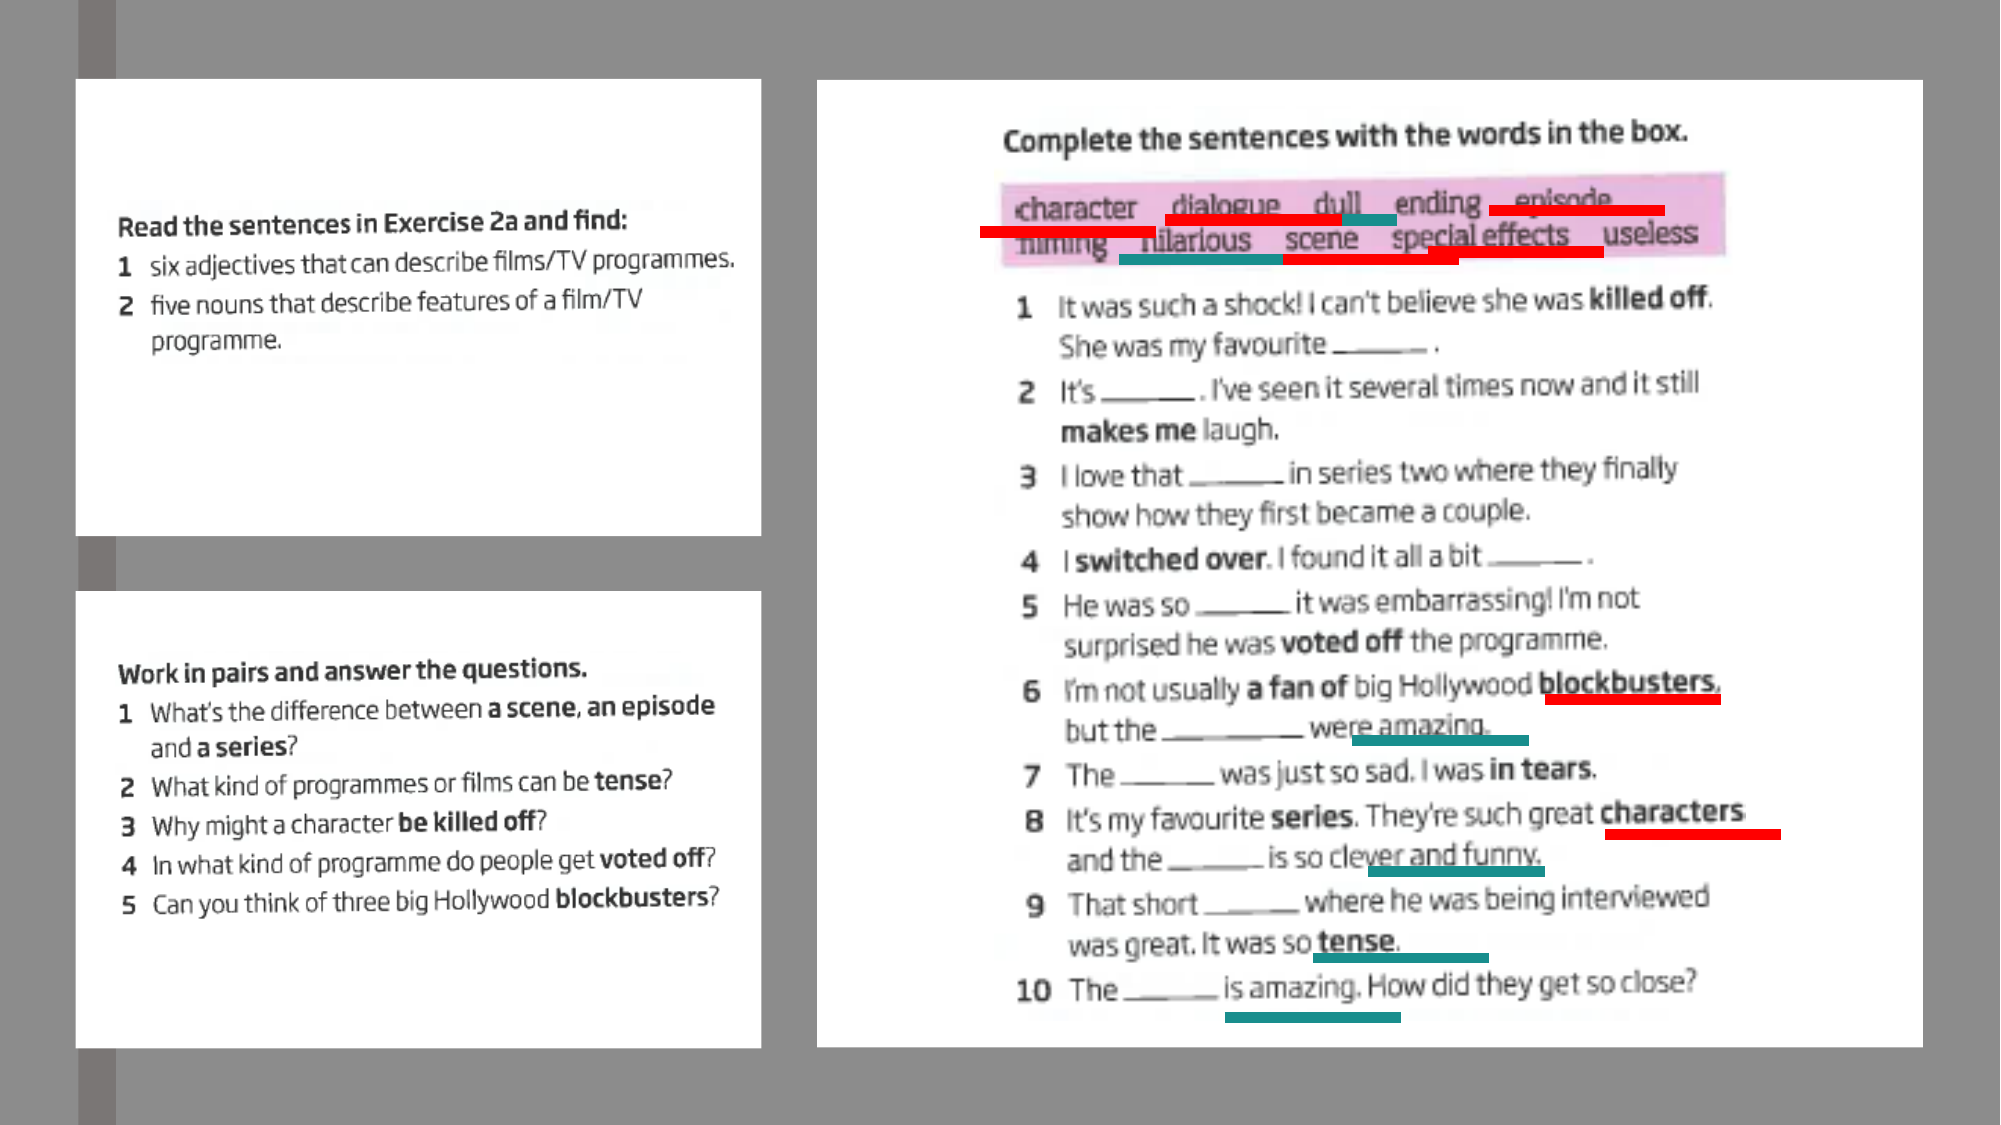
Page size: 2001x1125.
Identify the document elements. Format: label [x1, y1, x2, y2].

picture [994, 106, 1746, 1021]
text_box [73, 588, 764, 1051]
text_box [0, 0, 2000, 1125]
text_box [814, 77, 1926, 1050]
picture [107, 200, 740, 364]
text_box [73, 76, 764, 539]
picture [102, 651, 735, 925]
